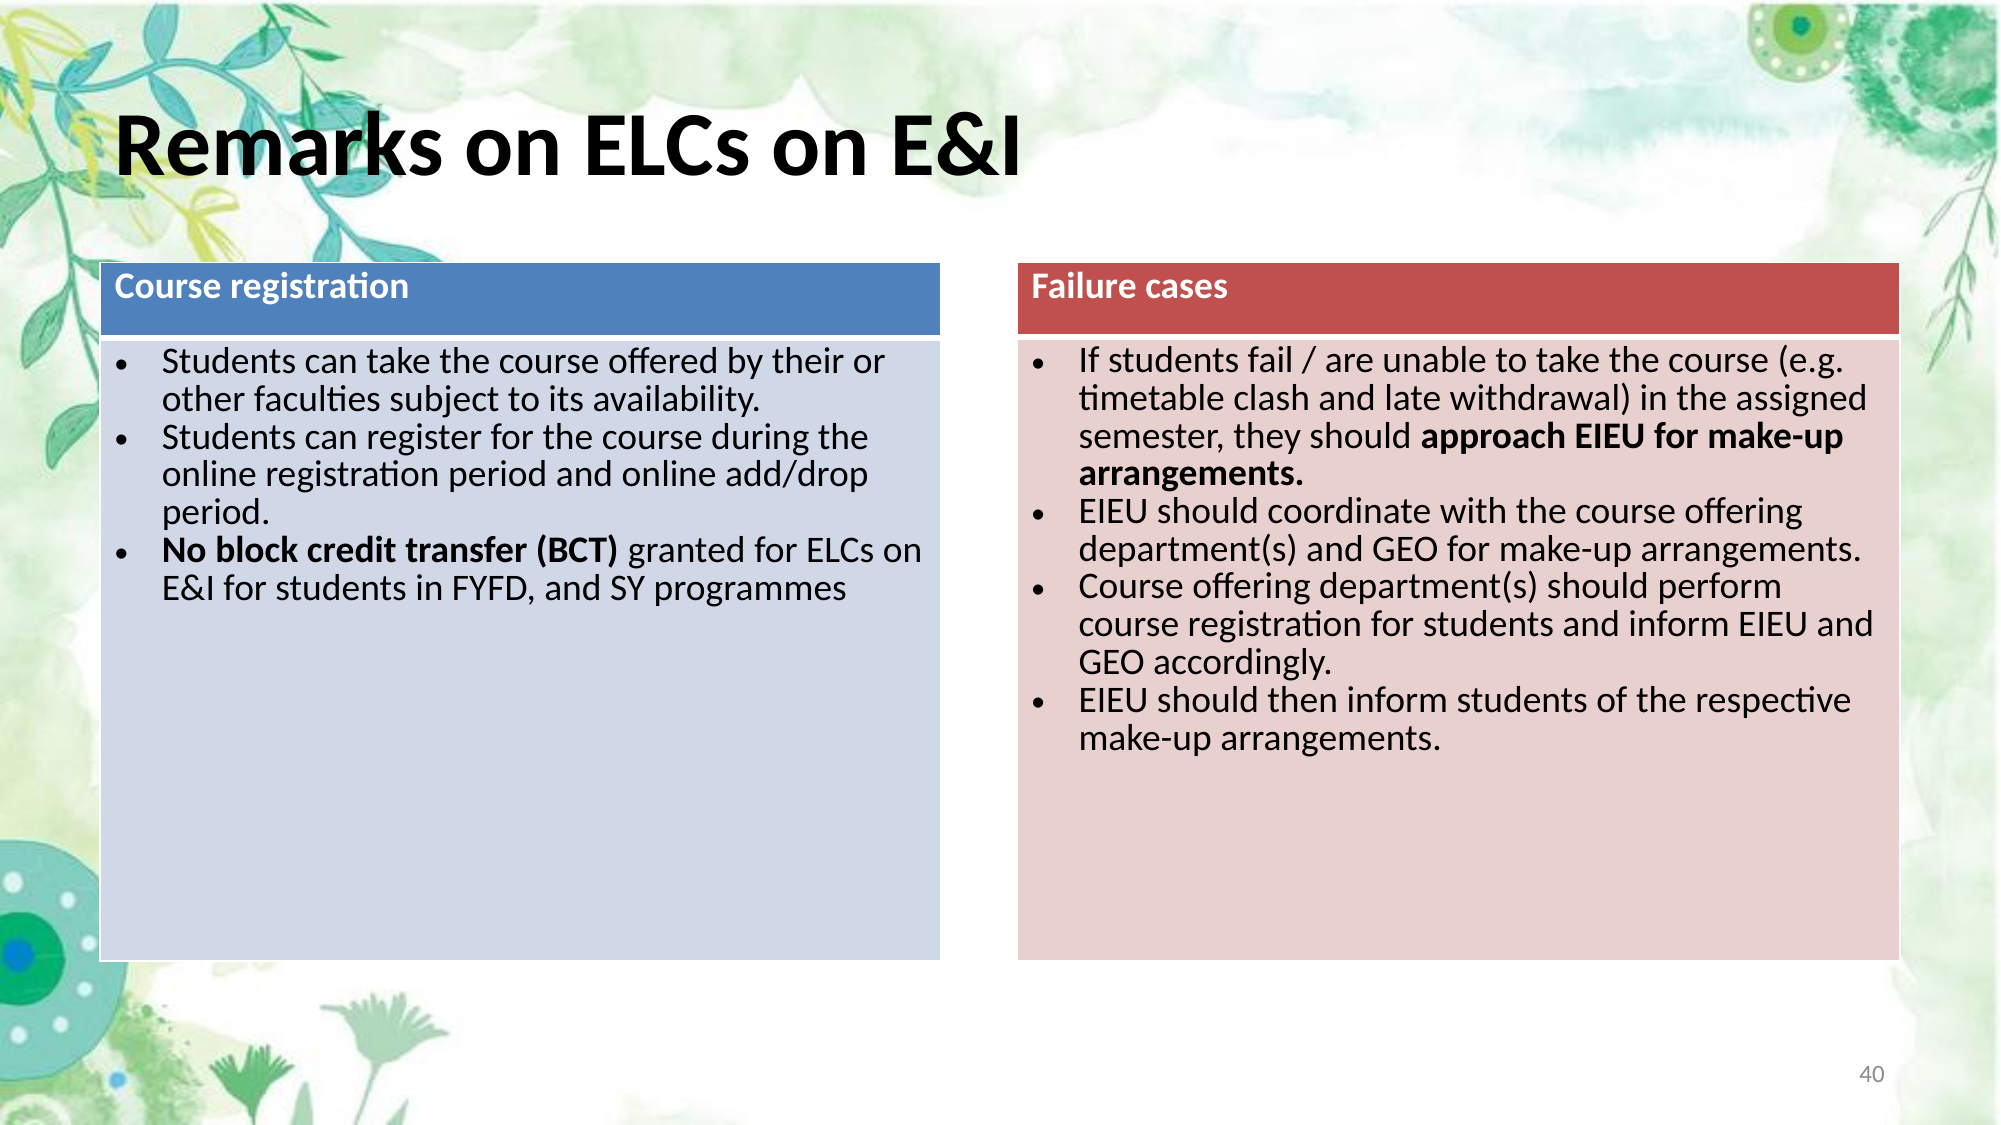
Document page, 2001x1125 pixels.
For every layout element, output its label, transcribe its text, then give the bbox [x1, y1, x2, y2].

slide_number 40 [1433, 1042, 1900, 1103]
table_cell Students can take the course offered by their or other faculties subject to its availability. Students can register for the course during the online registration period and online add/drop period. No block credit transfer (BCT) granted for ELCs on E&I for students in FYFD, and SY programmes [101, 341, 940, 960]
table_cell If students fail / are unable to take the course (e.g. timetable clash and late withdrawal) in the assigned semester, they should approach EIEU for make-up arrangements. EIEU should coordinate with the course offering department(s) and GEO for make-up arrangements. Course offering department(s) should perform course registration for students and inform EIEU and GEO accordingly. EIEU should then inform students of the respective make-up arrangements. [1018, 340, 1899, 960]
title Remarks on ELCs on E&I [99, 45, 1900, 233]
table_header Failure cases [1018, 263, 1899, 334]
table_header Course registration [101, 263, 940, 335]
picture [0, 0, 2001, 1125]
